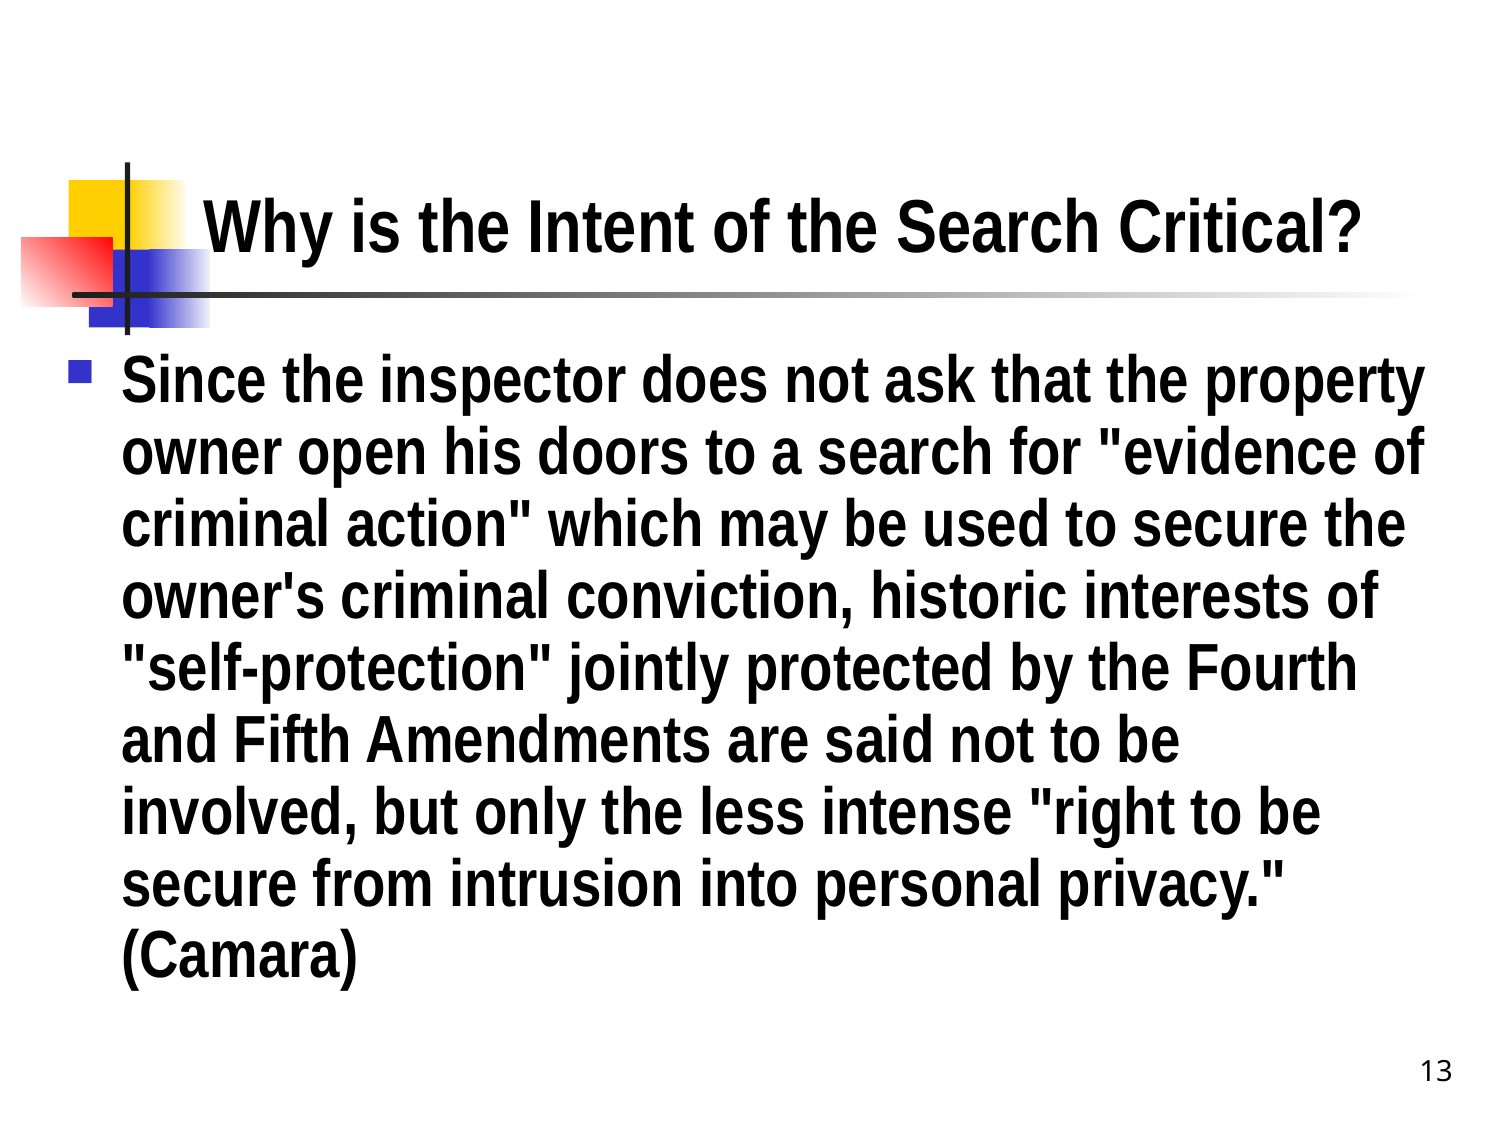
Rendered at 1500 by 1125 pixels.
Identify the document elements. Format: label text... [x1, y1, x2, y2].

list Since the inspector does not ask that the property owner open his doors to a search for "evidence of criminal action" which may be used to secure the owner's criminal conviction, historic interests of "self-protection" jointly protected by the Fourth and Fifth Amendments are said not to be involved, but only the less intense "right to be secure from intrusion into personal privacy." (Camara) [50, 337, 1450, 1075]
slide_number 13 [1155, 1024, 1468, 1100]
title Why is the Intent of the Search Critical? [188, 35, 1468, 275]
